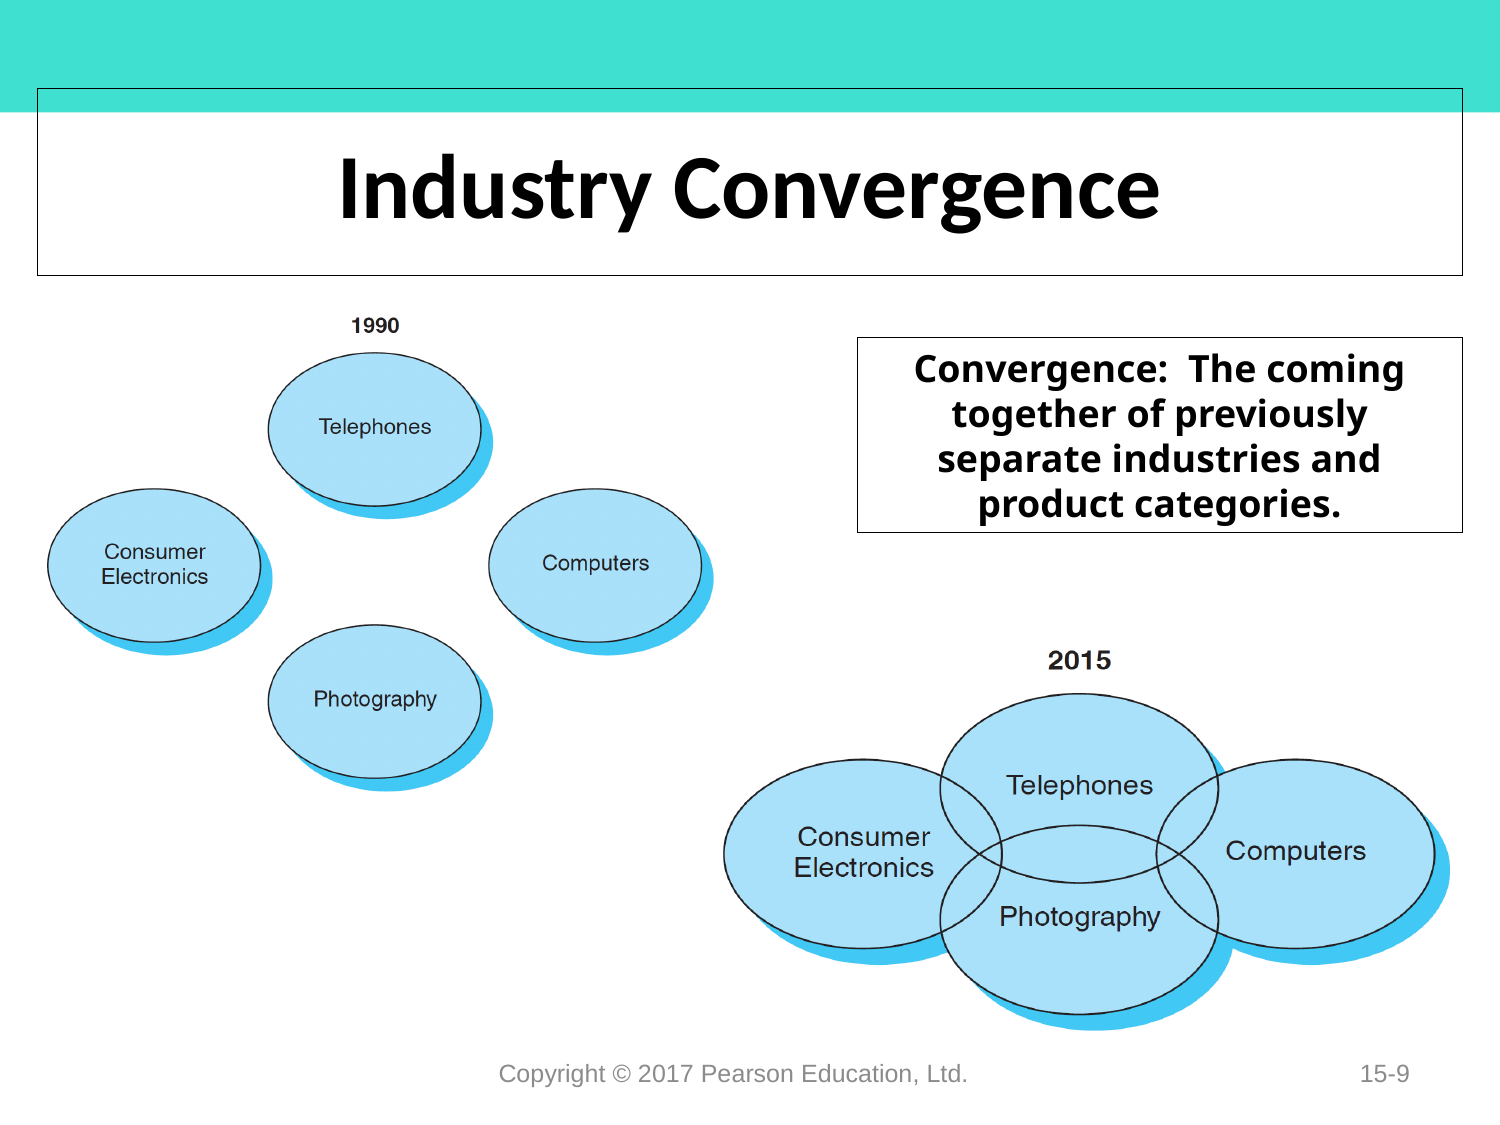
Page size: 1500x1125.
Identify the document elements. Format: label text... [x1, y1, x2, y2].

text_box Convergence: The coming together of previously separate industries and product categories. [857, 337, 1463, 533]
picture [37, 302, 1464, 1043]
slide_number 15-9 [1074, 1052, 1425, 1103]
footer Copyright © 2017 Pearson Education, Ltd. [483, 1042, 988, 1103]
title Industry Convergence [37, 88, 1463, 276]
